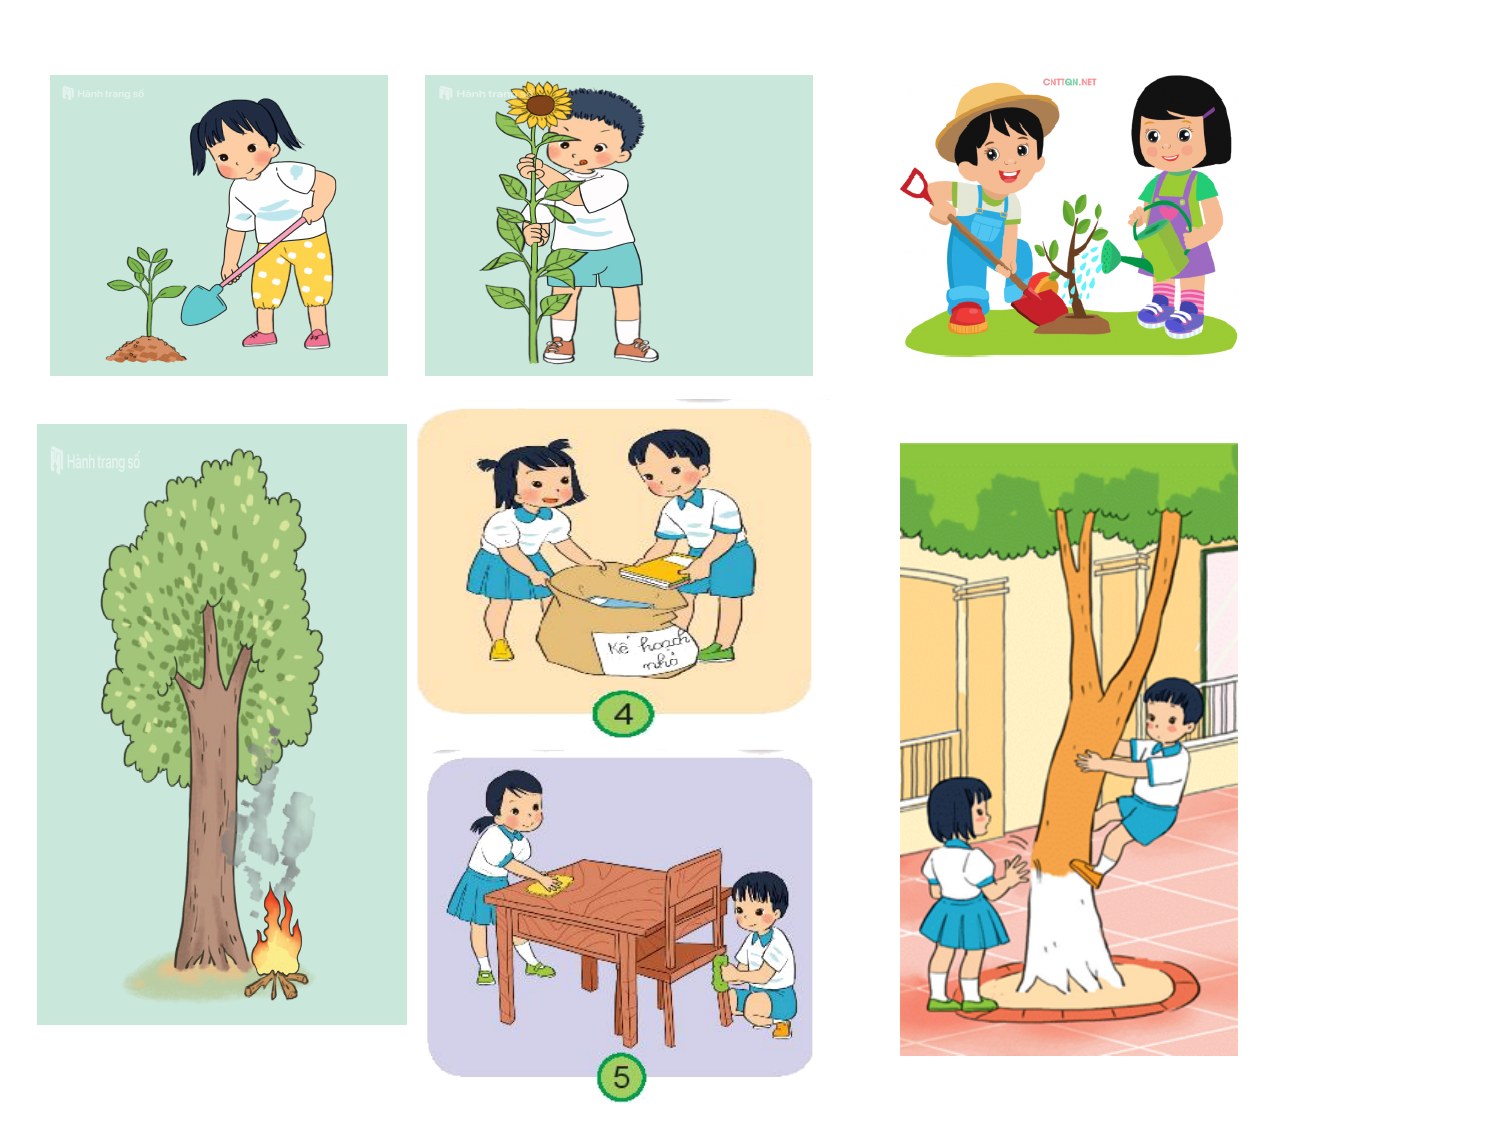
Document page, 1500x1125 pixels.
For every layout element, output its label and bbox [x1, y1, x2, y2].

picture [424, 75, 813, 376]
picture [412, 399, 830, 738]
picture [37, 424, 407, 1026]
picture [899, 443, 1238, 1057]
picture [899, 75, 1238, 358]
picture [49, 75, 388, 376]
picture [415, 749, 813, 1104]
